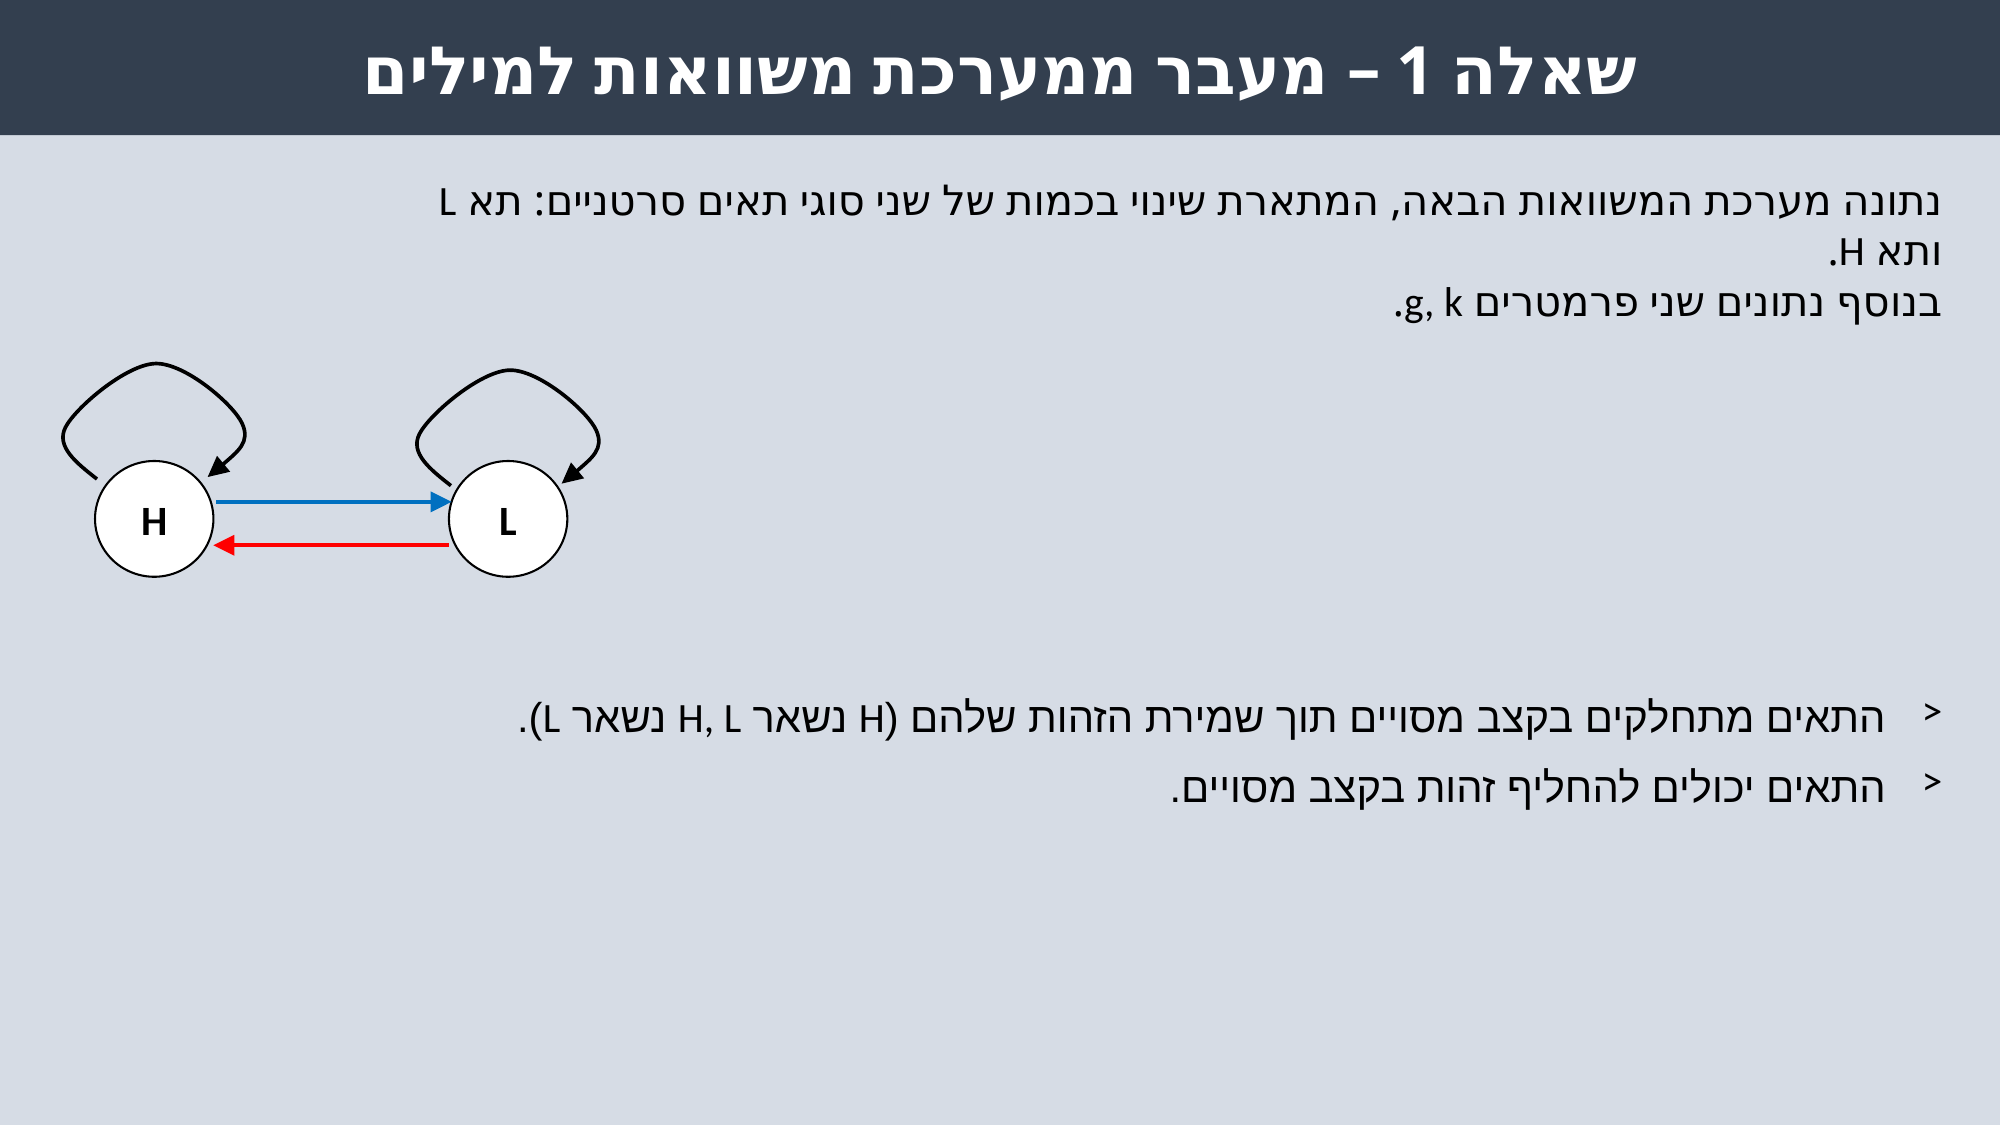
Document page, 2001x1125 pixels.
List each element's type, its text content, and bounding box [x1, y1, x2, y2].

text_box [415, 369, 600, 487]
text_box H [93, 478, 215, 578]
text_box [61, 362, 246, 480]
text_box L [447, 484, 569, 578]
text_box שאלה 1 – מעבר ממערכת משוואות למילים [0, 0, 2000, 136]
